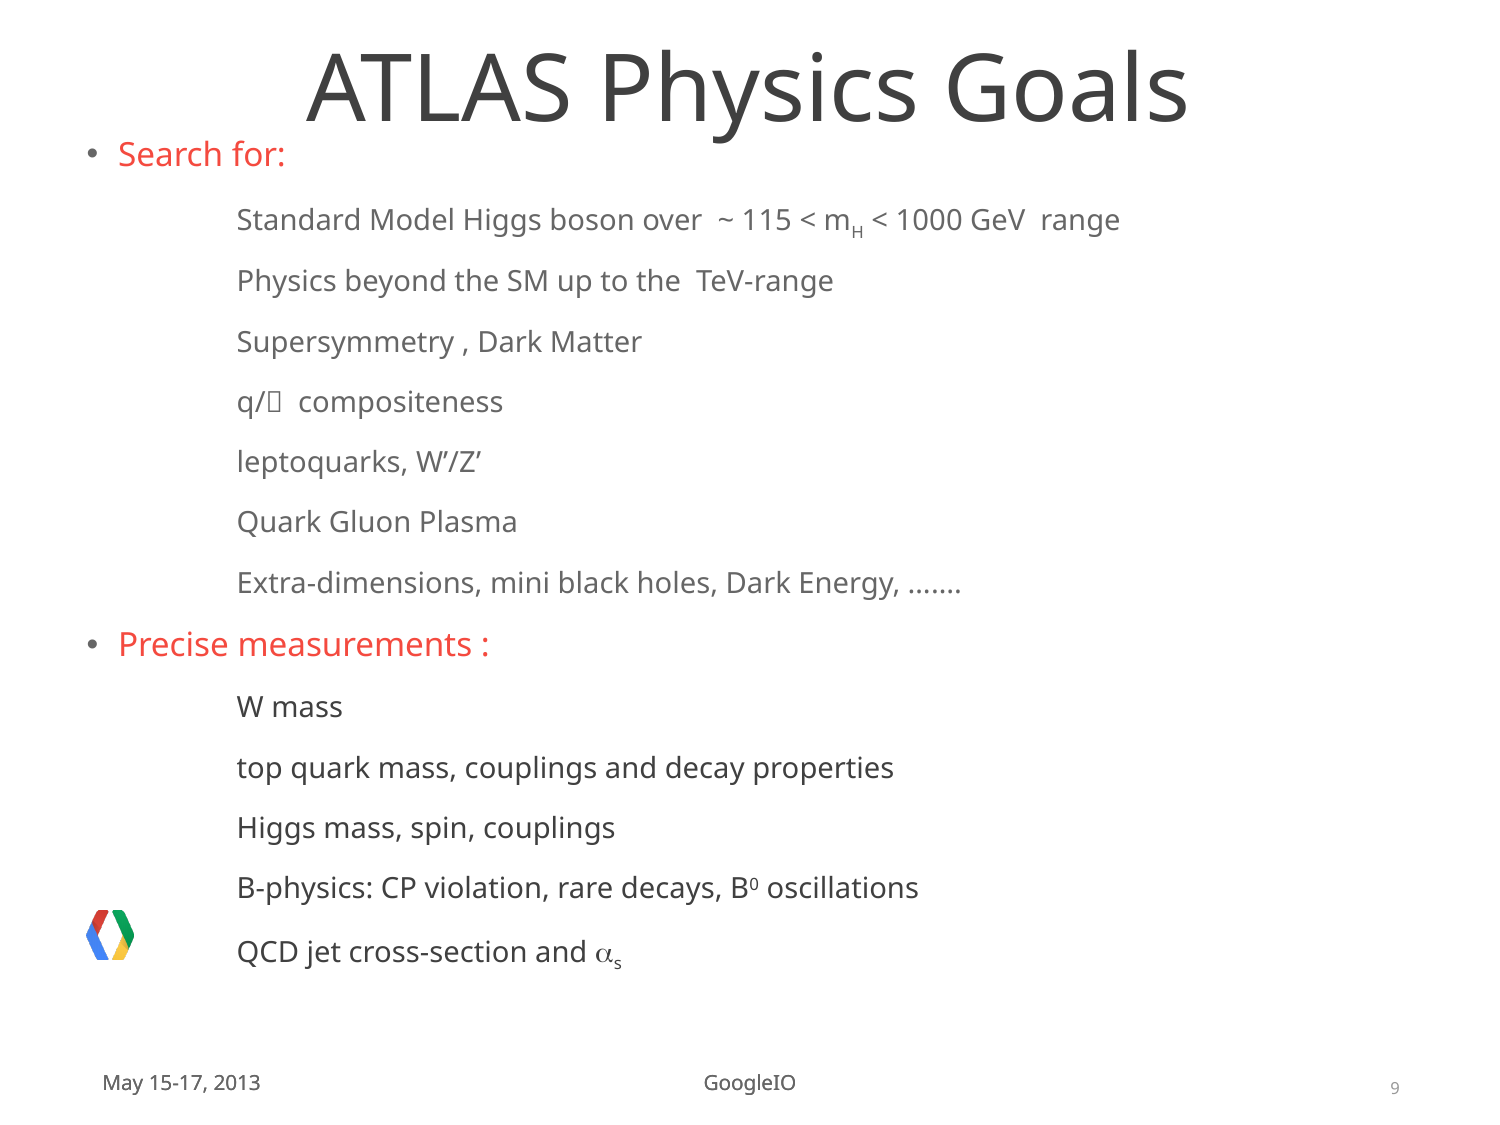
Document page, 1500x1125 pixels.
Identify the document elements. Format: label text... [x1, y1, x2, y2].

title ATLAS Physics Goals [86, 20, 1411, 137]
list Search for: Standard Model Higgs boson over ~ 115 < mH < 1000 GeV range Physics beyond the SM up to the TeV-range Supersymmetry , Dark Matter q/ compositeness leptoquarks, W’/Z’ Quark Gluon Plasma Extra-dimensions, mini black holes, Dark Energy, ……. Precise measurements : W mass top quark mass, couplings and decay properties Higgs mass, spin, couplings B-physics: CP violation, rare decays, B0 oscillations QCD jet cross-section and as [86, 137, 1411, 910]
slide_number 9 [1382, 1073, 1400, 1100]
picture [86, 910, 134, 960]
